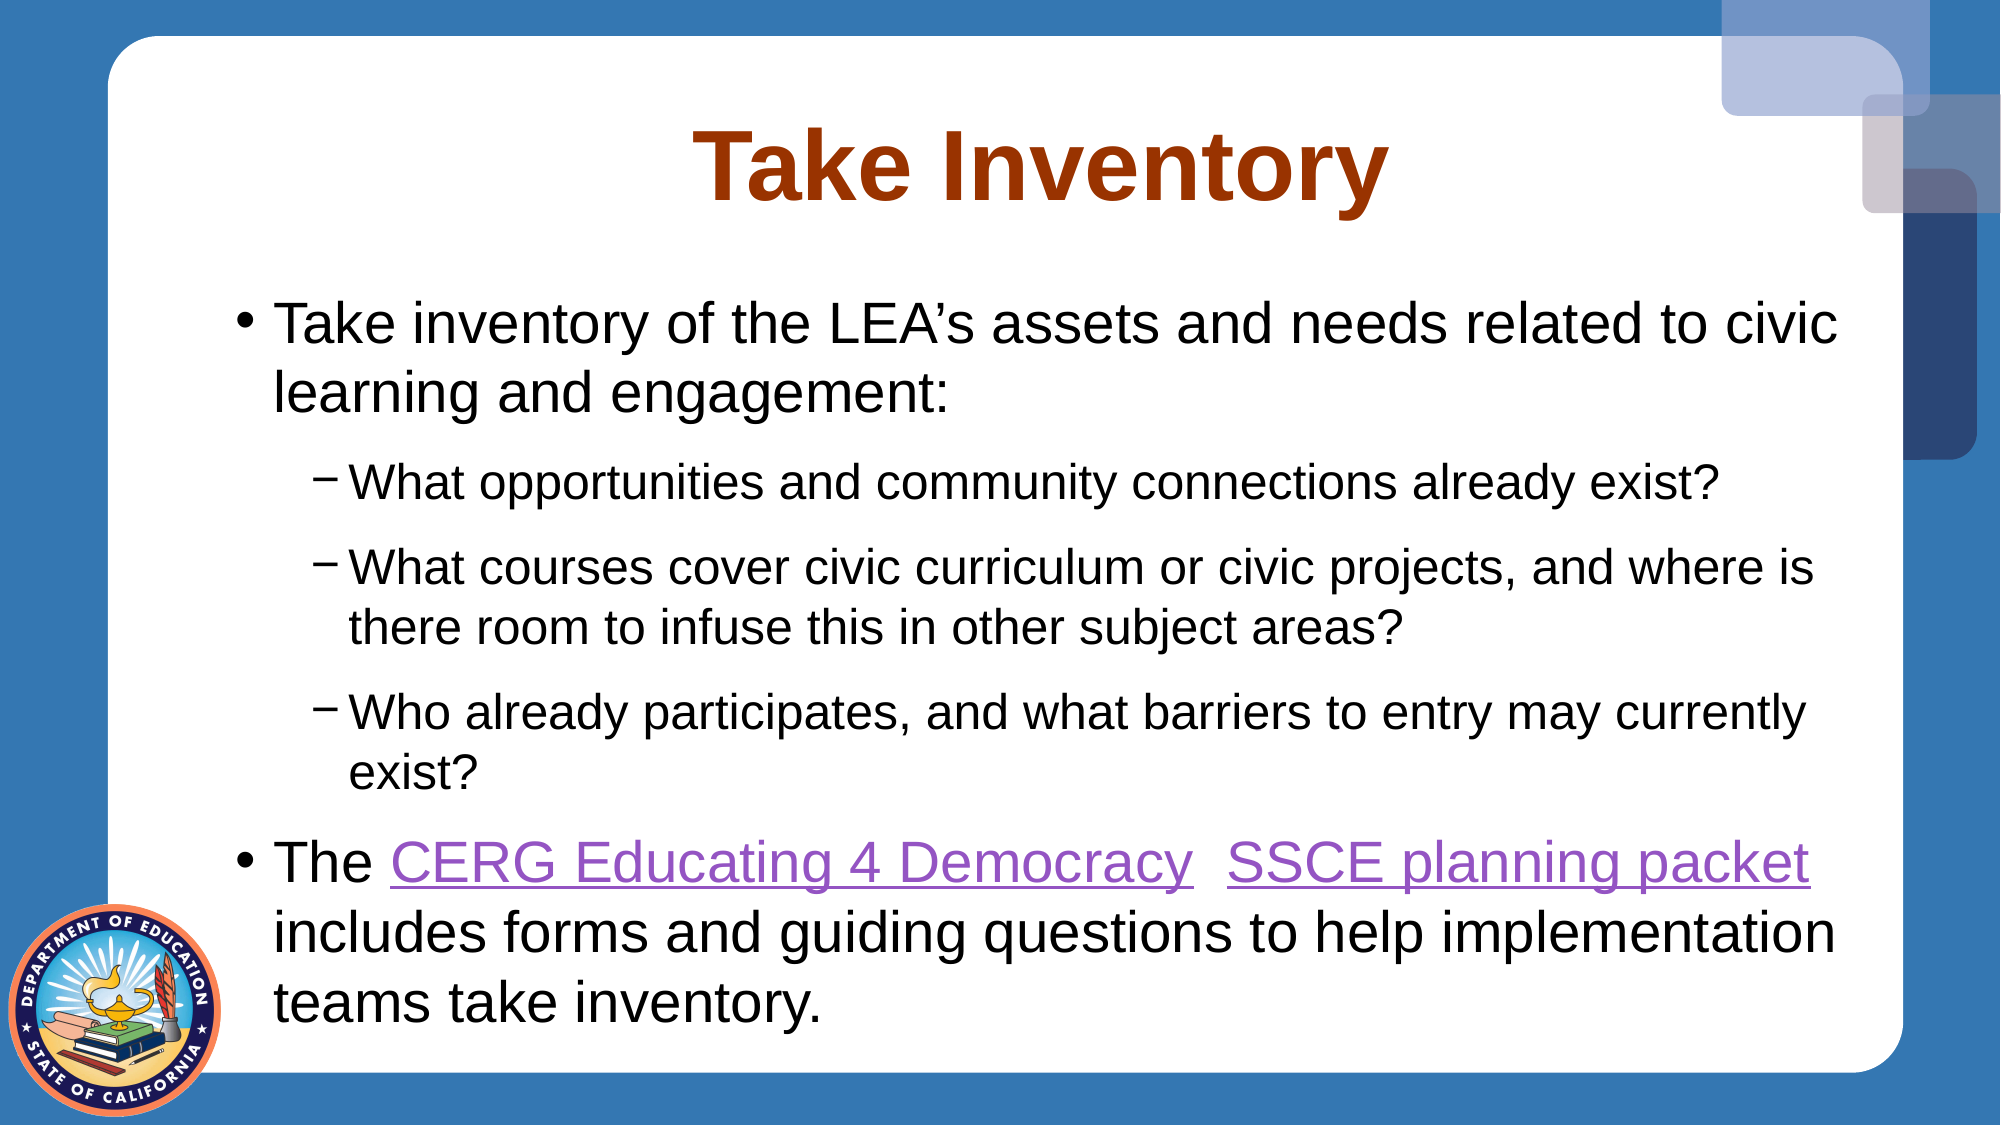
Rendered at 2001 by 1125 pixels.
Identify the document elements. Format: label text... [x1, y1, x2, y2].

picture [8, 904, 221, 1117]
list Take inventory of the LEA’s assets and needs related to civic learning and engagement: What opportunities and community connections already exist? What courses cover civic curriculum or civic projects, and where is there room to infuse this in other subject areas? Who already participates, and what barriers to entry may currently exist? The CERG Educating 4 Democracy SSCE planning packet includes forms and guiding questions to help implementation teams take inventory. [220, 277, 1863, 1064]
title Take Inventory [220, 59, 1863, 277]
